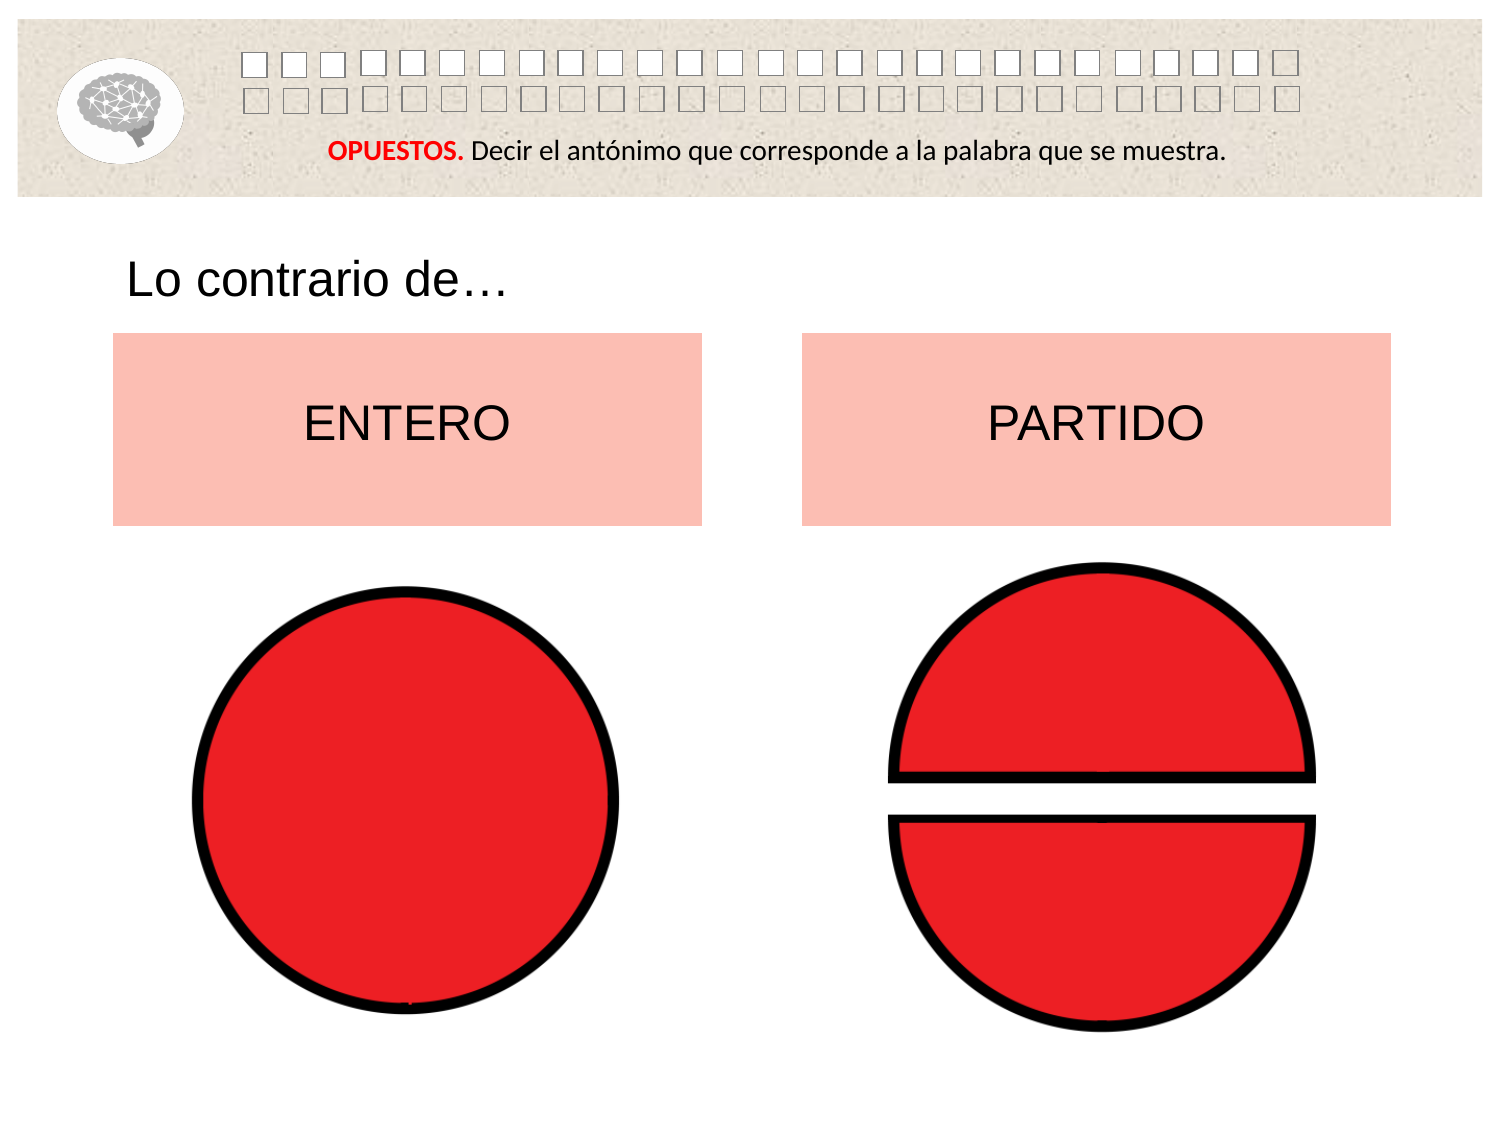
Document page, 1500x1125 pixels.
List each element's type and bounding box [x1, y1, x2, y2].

table_header [802, 333, 1391, 526]
picture [841, 538, 1363, 1060]
table_header [113, 333, 702, 526]
picture [56, 58, 184, 164]
text_box [112, 238, 561, 314]
picture [145, 538, 668, 1060]
text_box [17, 19, 1483, 197]
